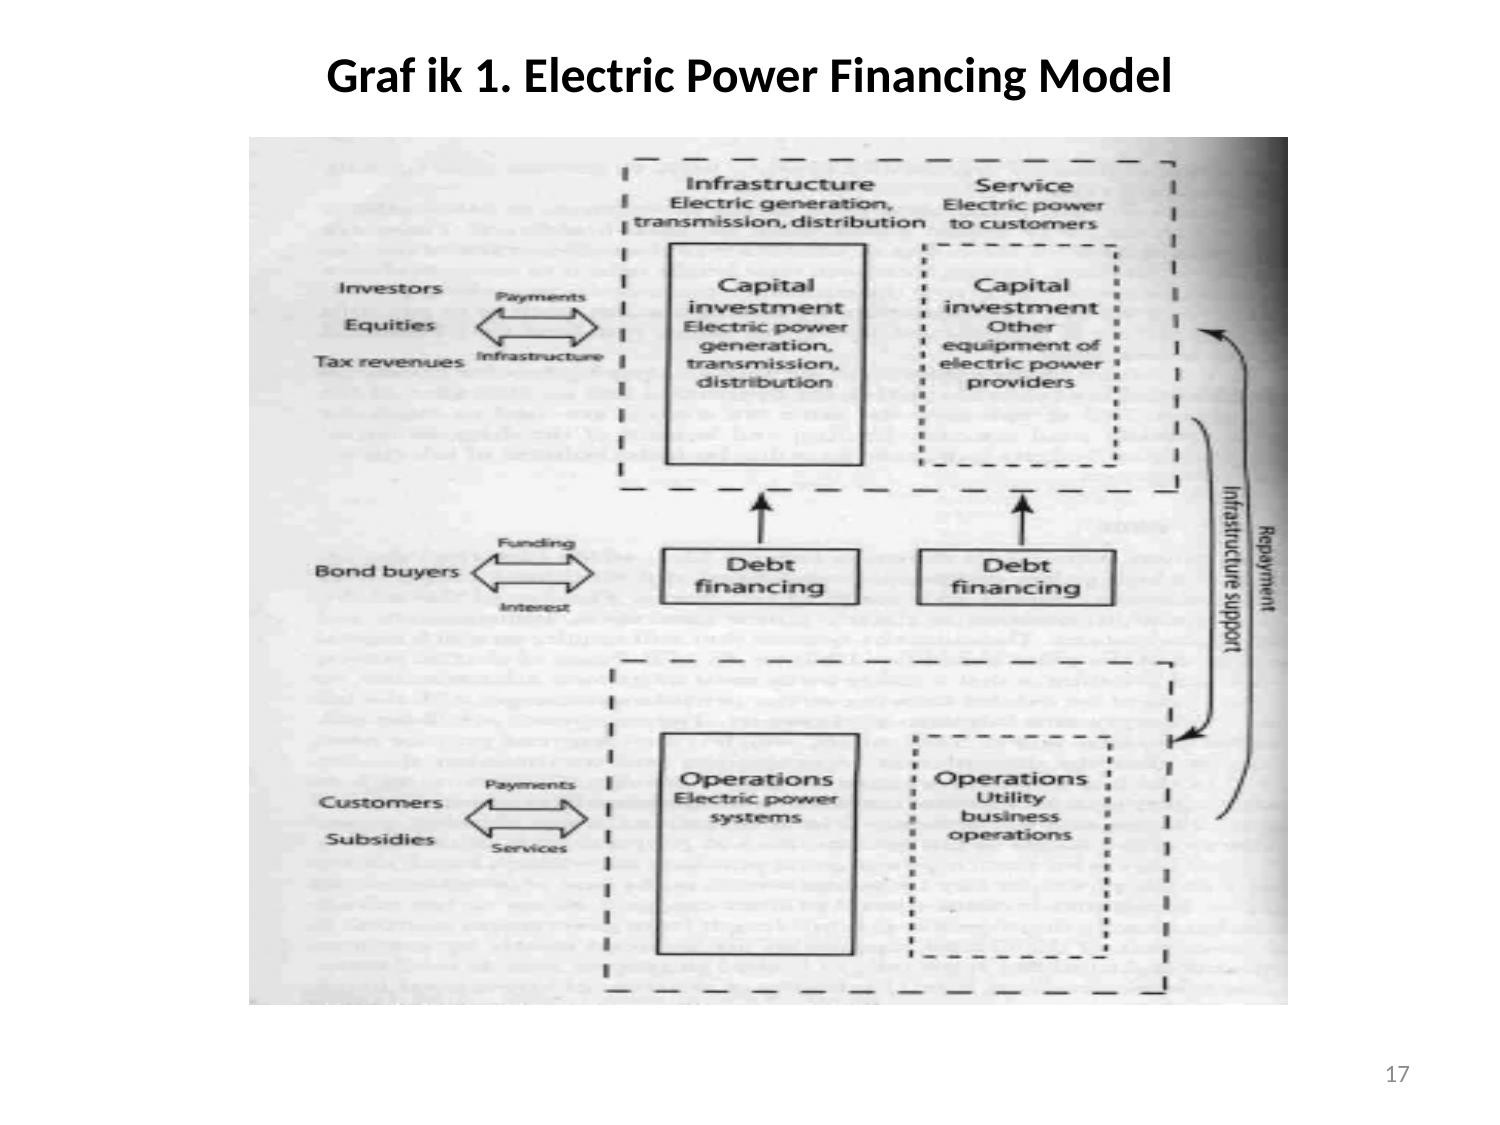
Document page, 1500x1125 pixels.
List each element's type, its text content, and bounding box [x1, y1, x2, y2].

title Graf ik 1. Electric Power Financing Model [75, 45, 1425, 100]
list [249, 137, 1288, 1006]
slide_number 17 [1074, 1042, 1425, 1103]
